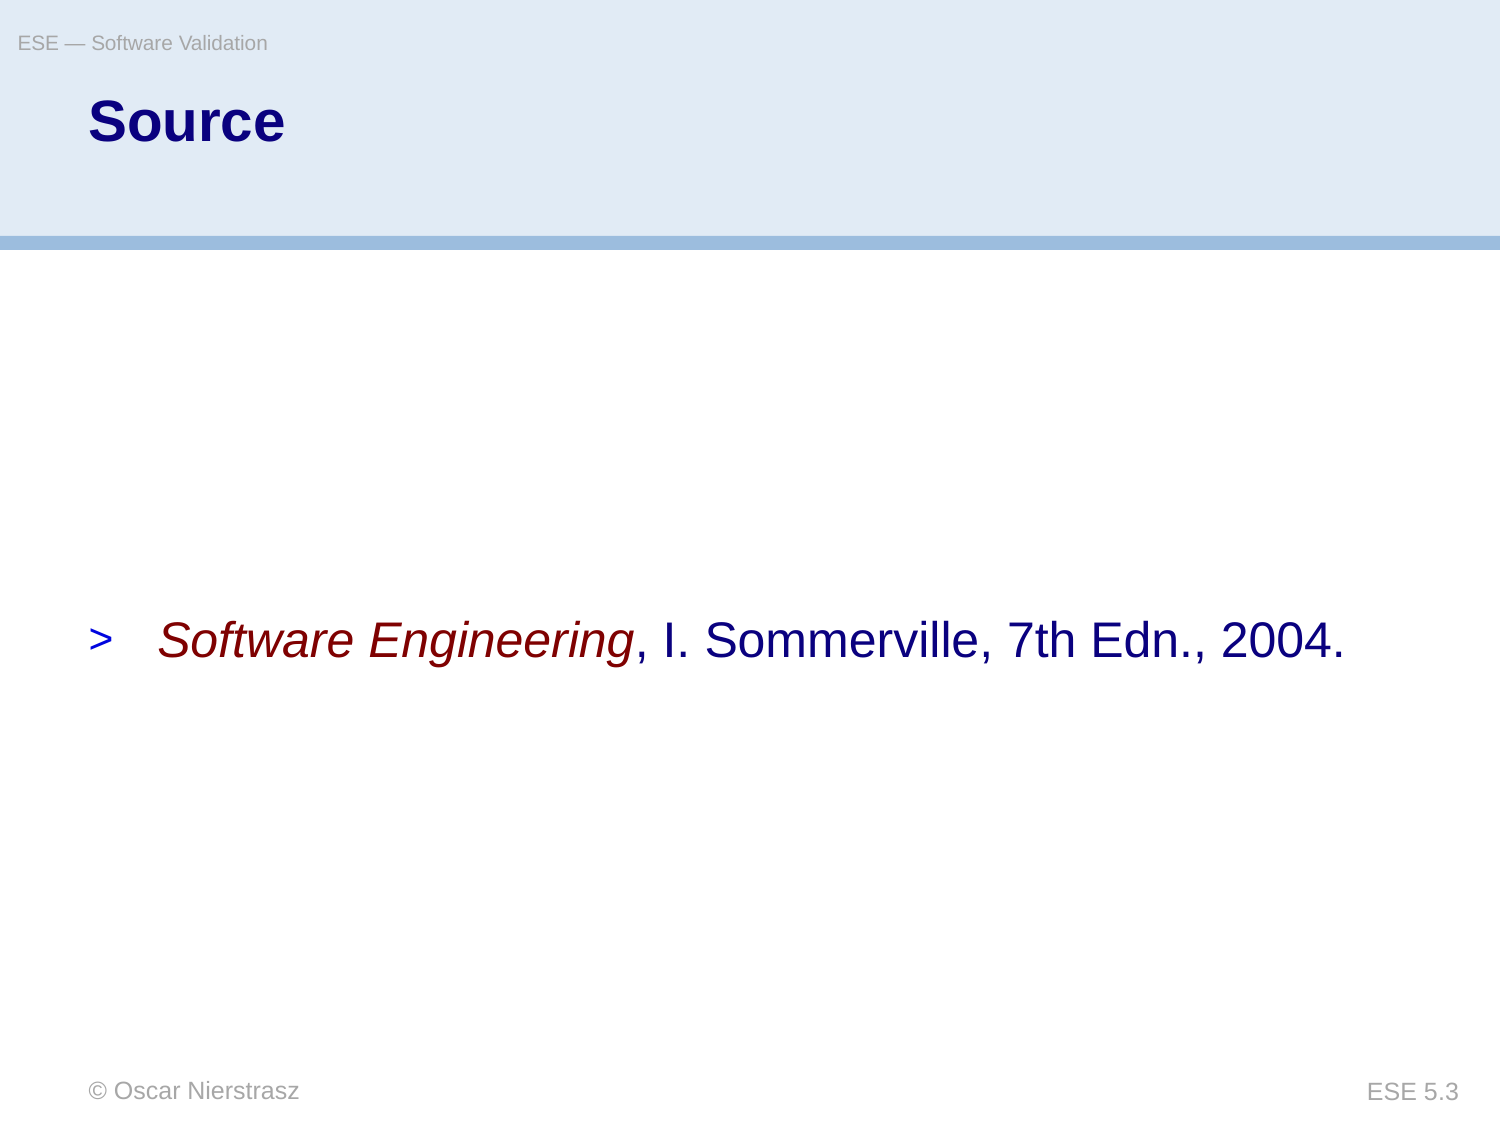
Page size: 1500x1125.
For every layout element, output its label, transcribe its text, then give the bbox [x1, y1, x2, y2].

title Source [88, 90, 1413, 226]
list Software Engineering, I. Sommerville, 7th Edn., 2004. [88, 271, 1413, 1010]
slide_number ESE 5.3 [1237, 1074, 1460, 1105]
slide_number © Oscar Nierstrasz [88, 1073, 715, 1104]
footer ESE — Software Validation [17, 29, 904, 72]
